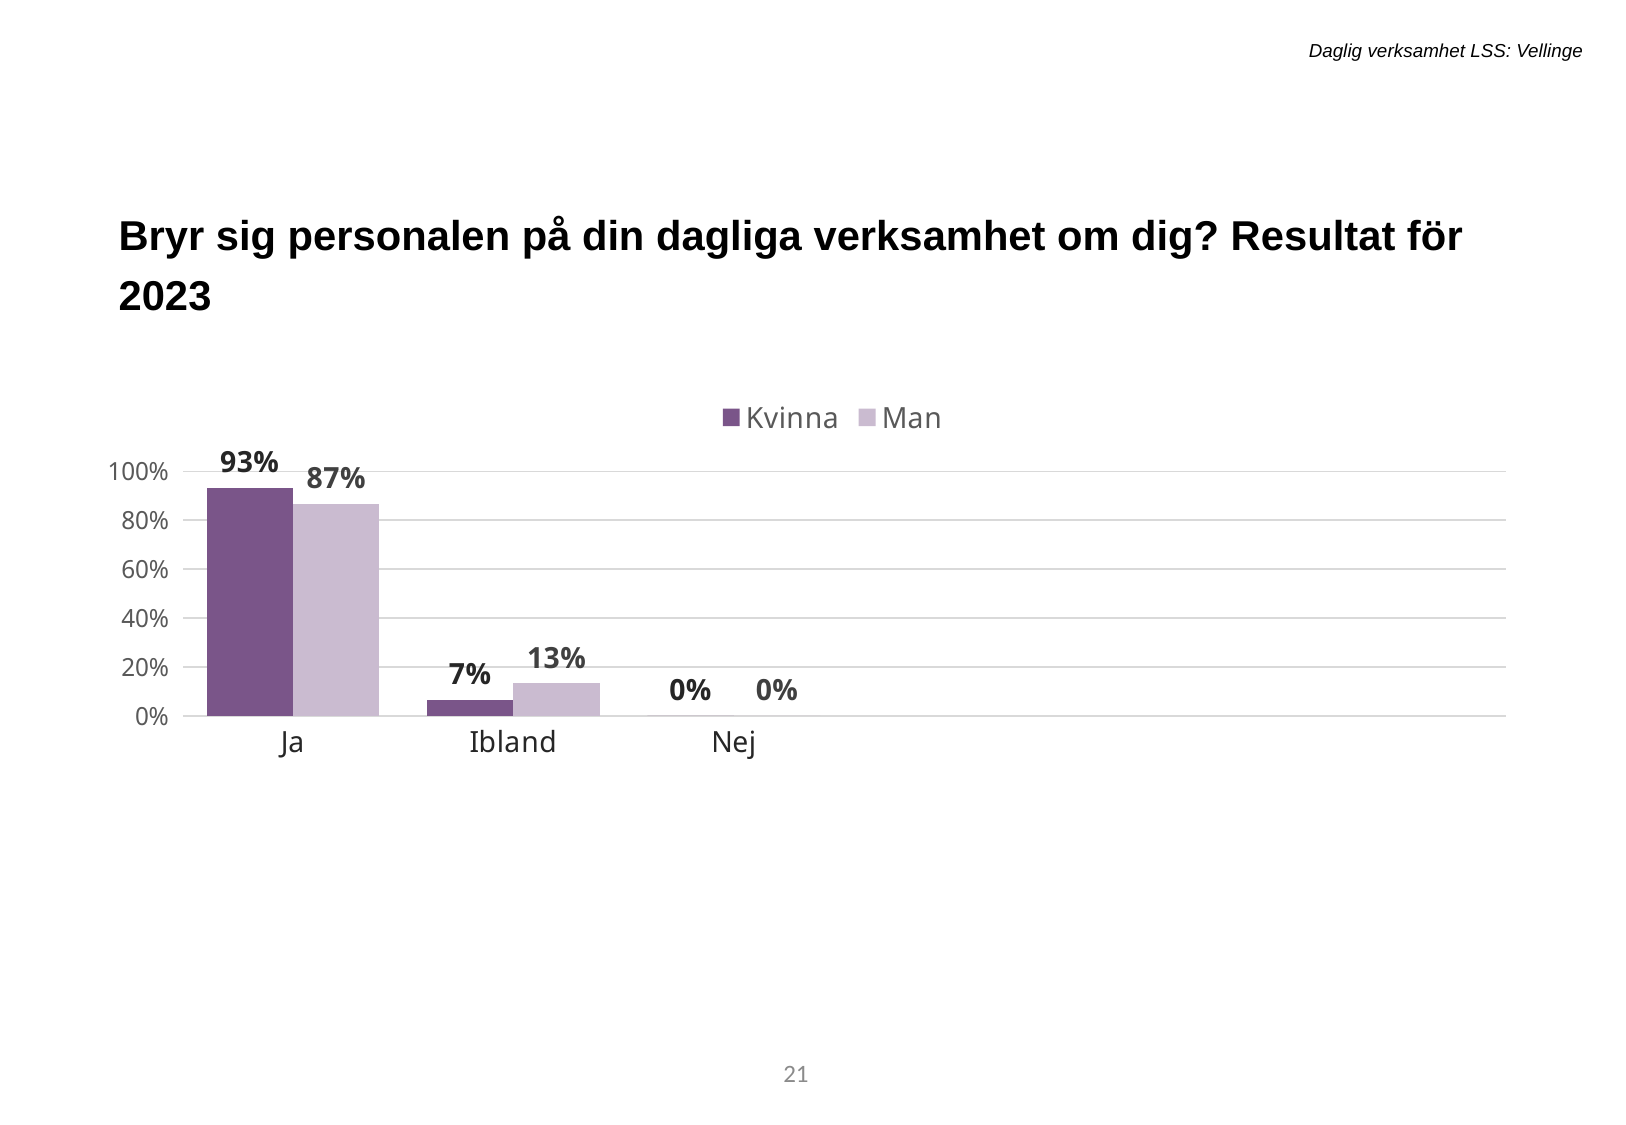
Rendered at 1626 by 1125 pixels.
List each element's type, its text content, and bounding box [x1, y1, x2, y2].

text_box Bryr sig personalen på din dagliga verksamhet om dig? Resultat för 2023 [103, 191, 1514, 327]
text_box Daglig verksamhet LSS: Vellinge [269, 31, 1598, 69]
slide_number 21 [458, 1042, 824, 1103]
chart [107, 380, 1518, 974]
